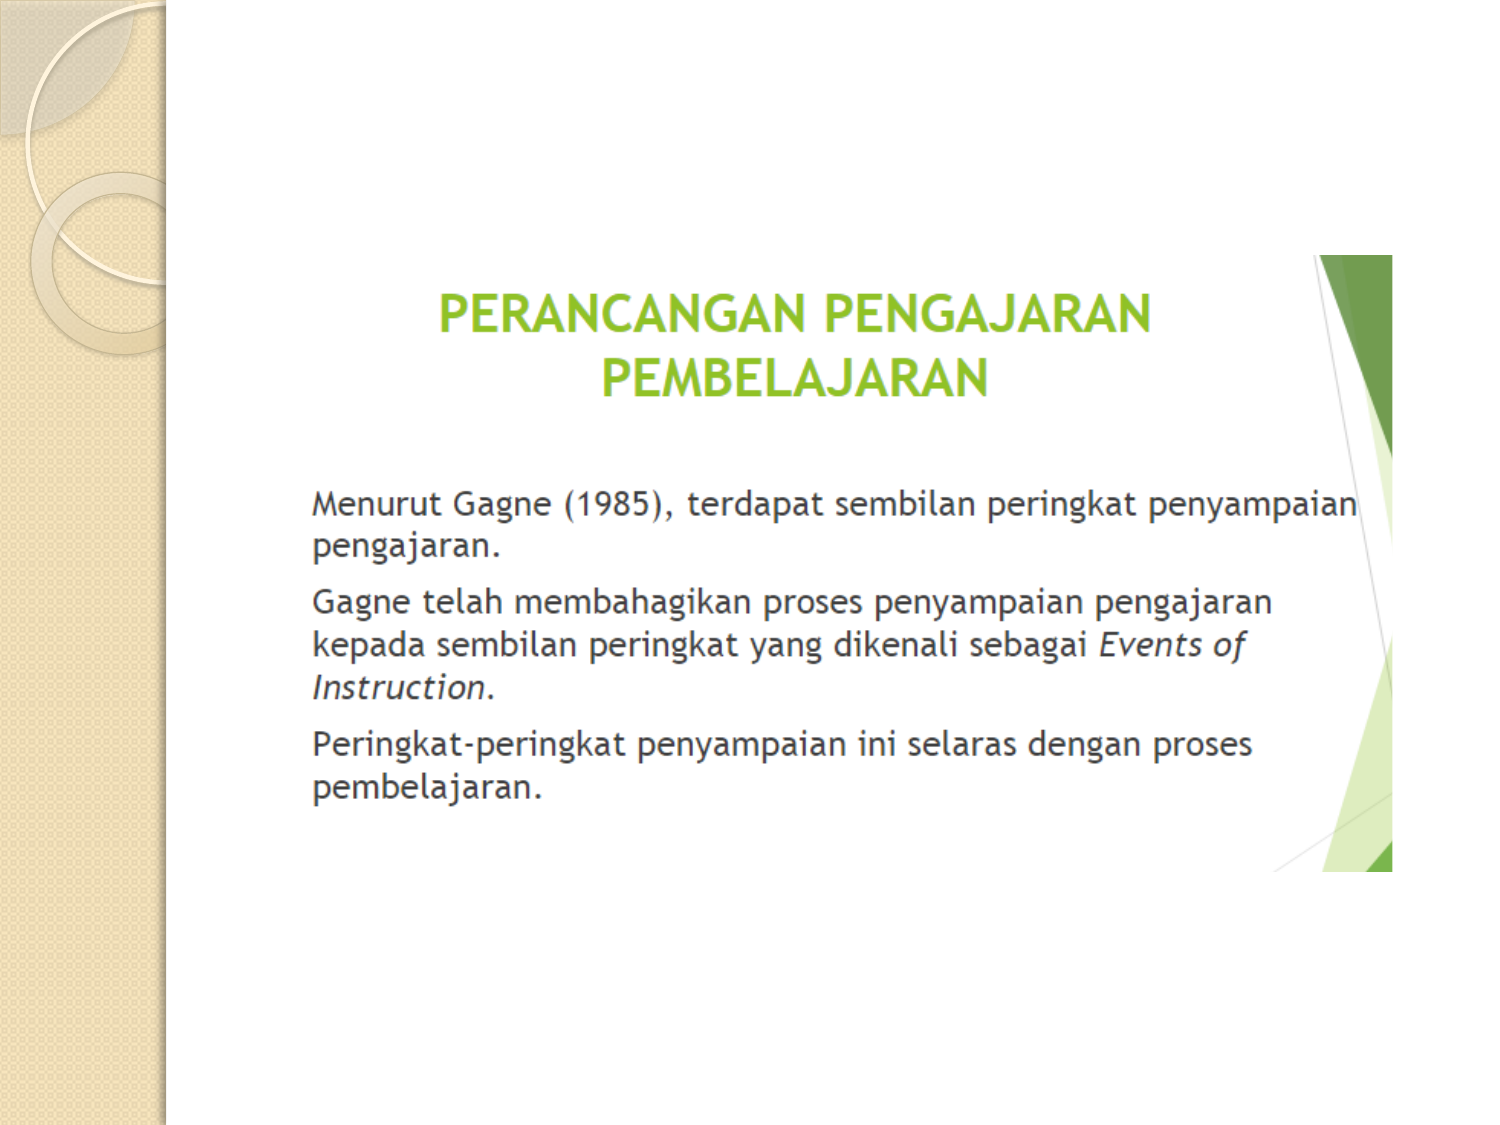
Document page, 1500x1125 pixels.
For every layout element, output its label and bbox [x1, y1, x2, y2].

list [277, 255, 1393, 873]
